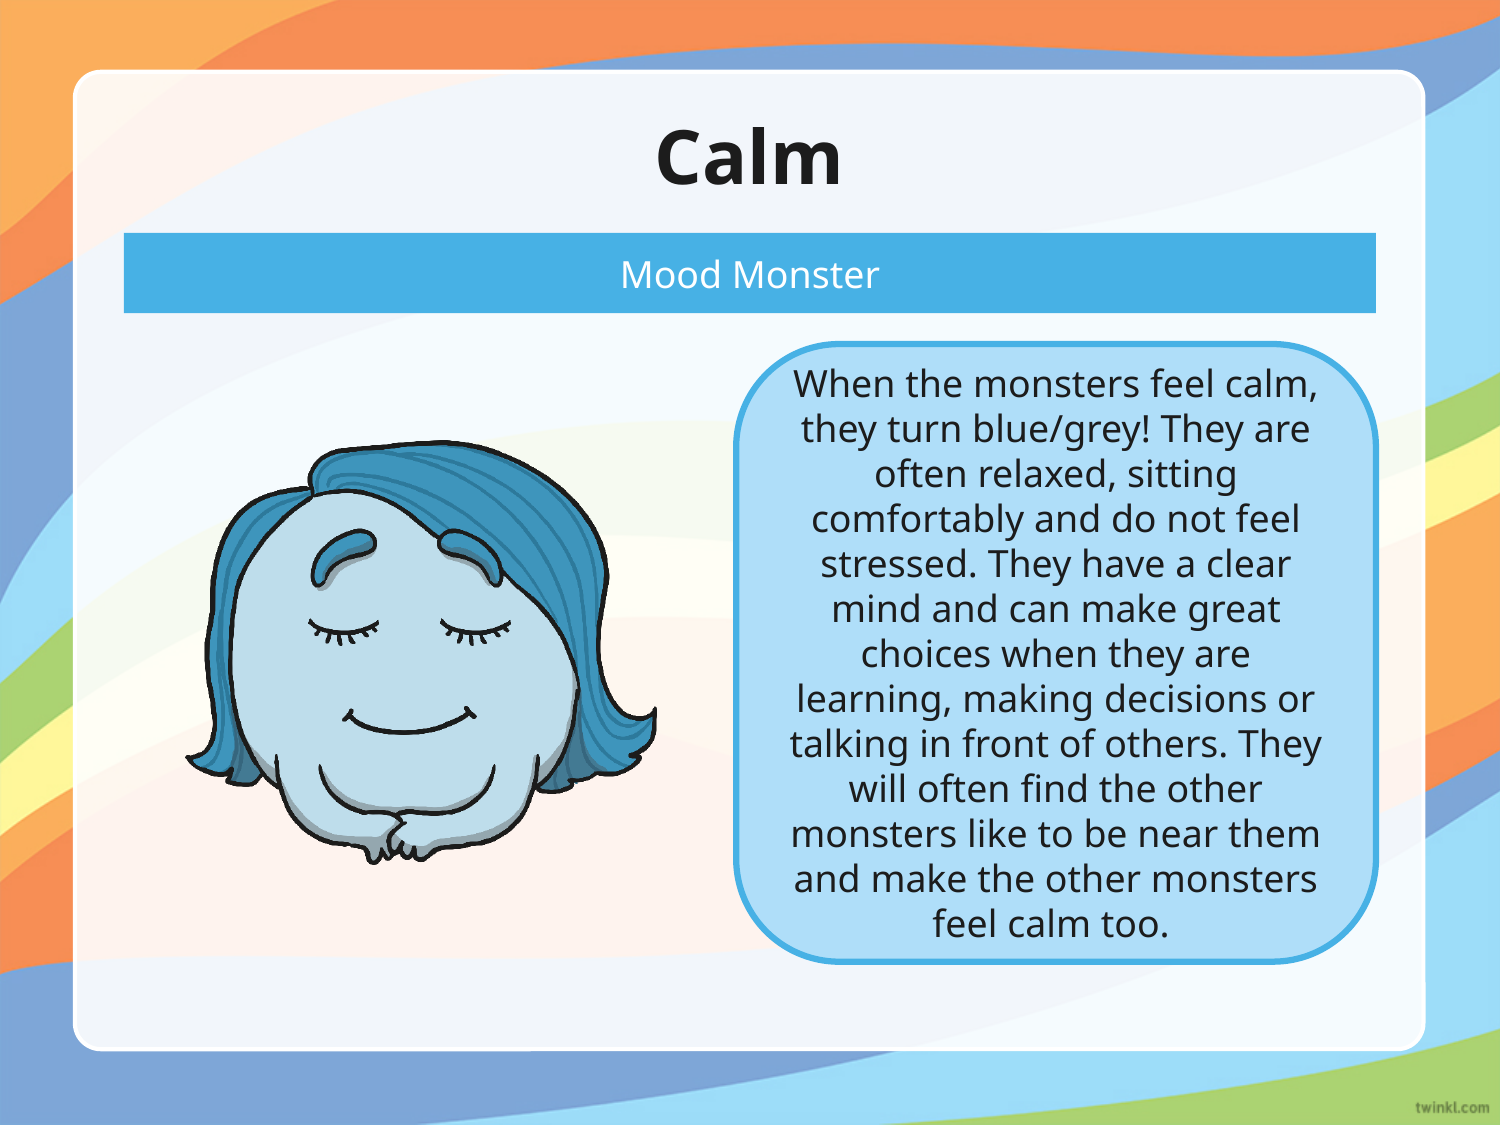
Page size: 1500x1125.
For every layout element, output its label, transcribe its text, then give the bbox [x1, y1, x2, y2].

text_box Mood Monster [123, 244, 1377, 314]
title Calm [73, 76, 1426, 244]
picture [0, 0, 1500, 1125]
text_box When the monsters feel calm, they turn blue/grey! They are often relaxed, sitting comfortably and do not feel stressed. They have a clear mind and can make great choices when they are learning, making decisions or talking in front of others. They will often find the other monsters like to be near them and make the other monsters feel calm too. [735, 343, 1378, 963]
